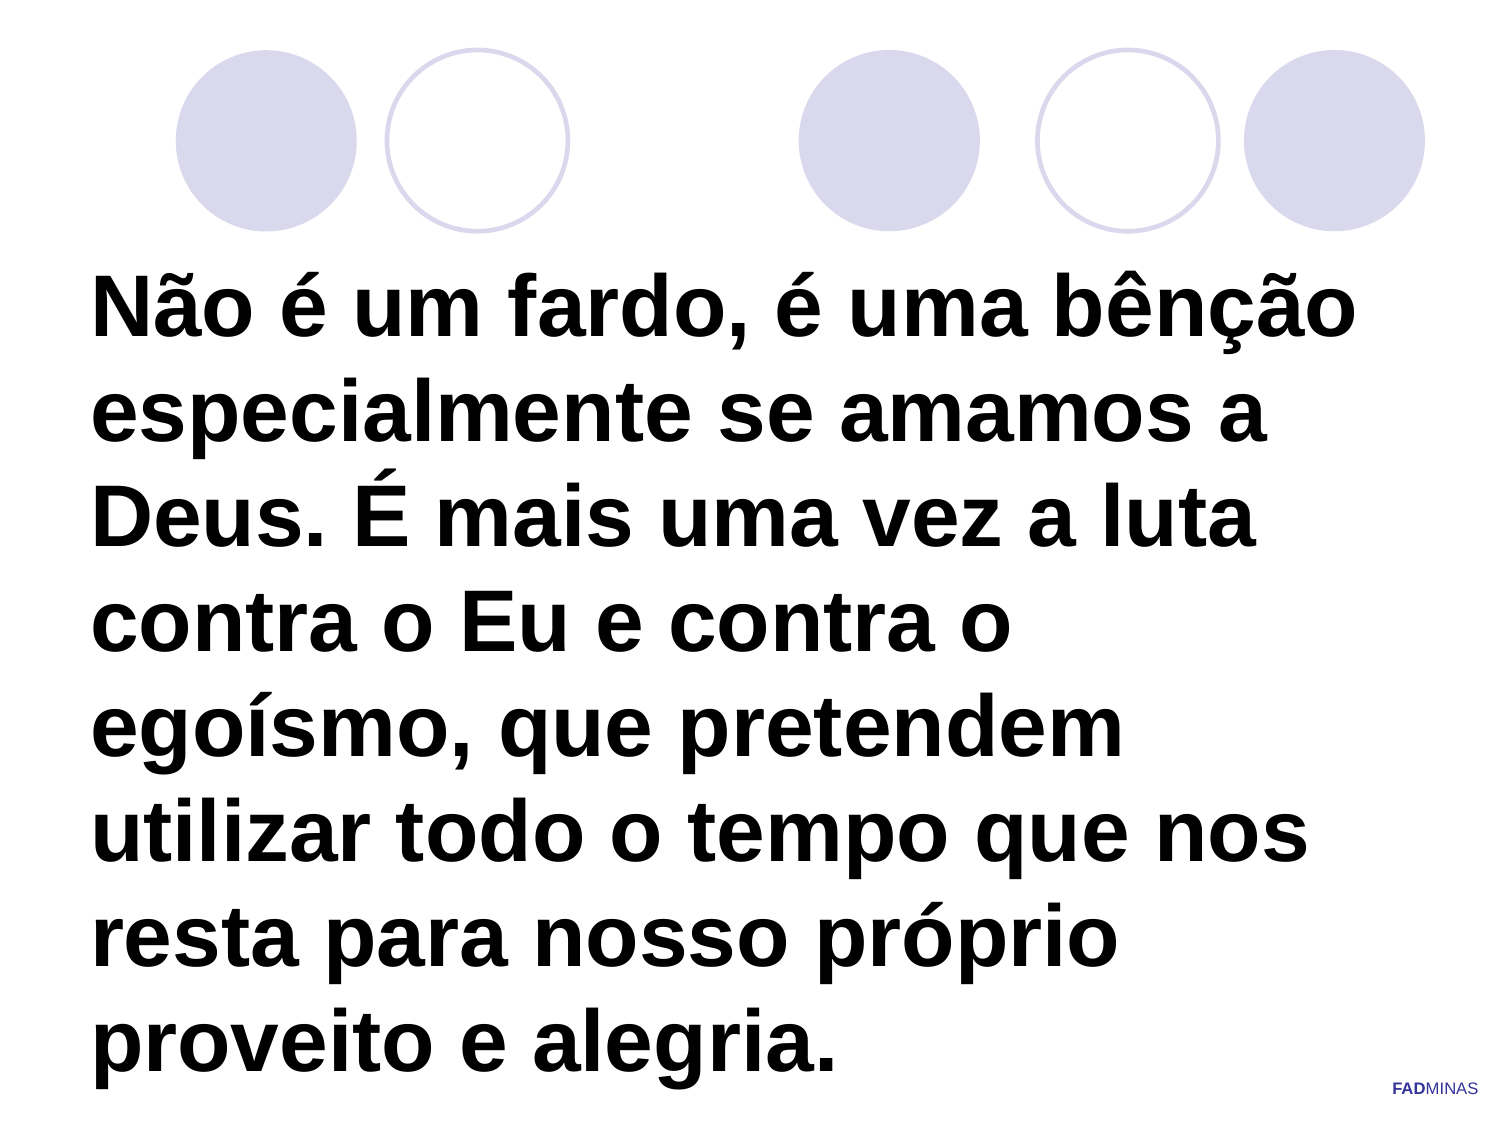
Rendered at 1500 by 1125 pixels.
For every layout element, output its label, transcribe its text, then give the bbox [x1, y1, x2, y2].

text_box FADMINAS [1377, 1070, 1494, 1105]
title Não é um fardo, é uma bênção especialmente se amamos a Deus. É mais uma vez a luta contra o Eu e contra o egoísmo, que pretendem utilizar todo o tempo que nos resta para nosso próprio proveito e alegria. [75, 255, 1425, 1083]
